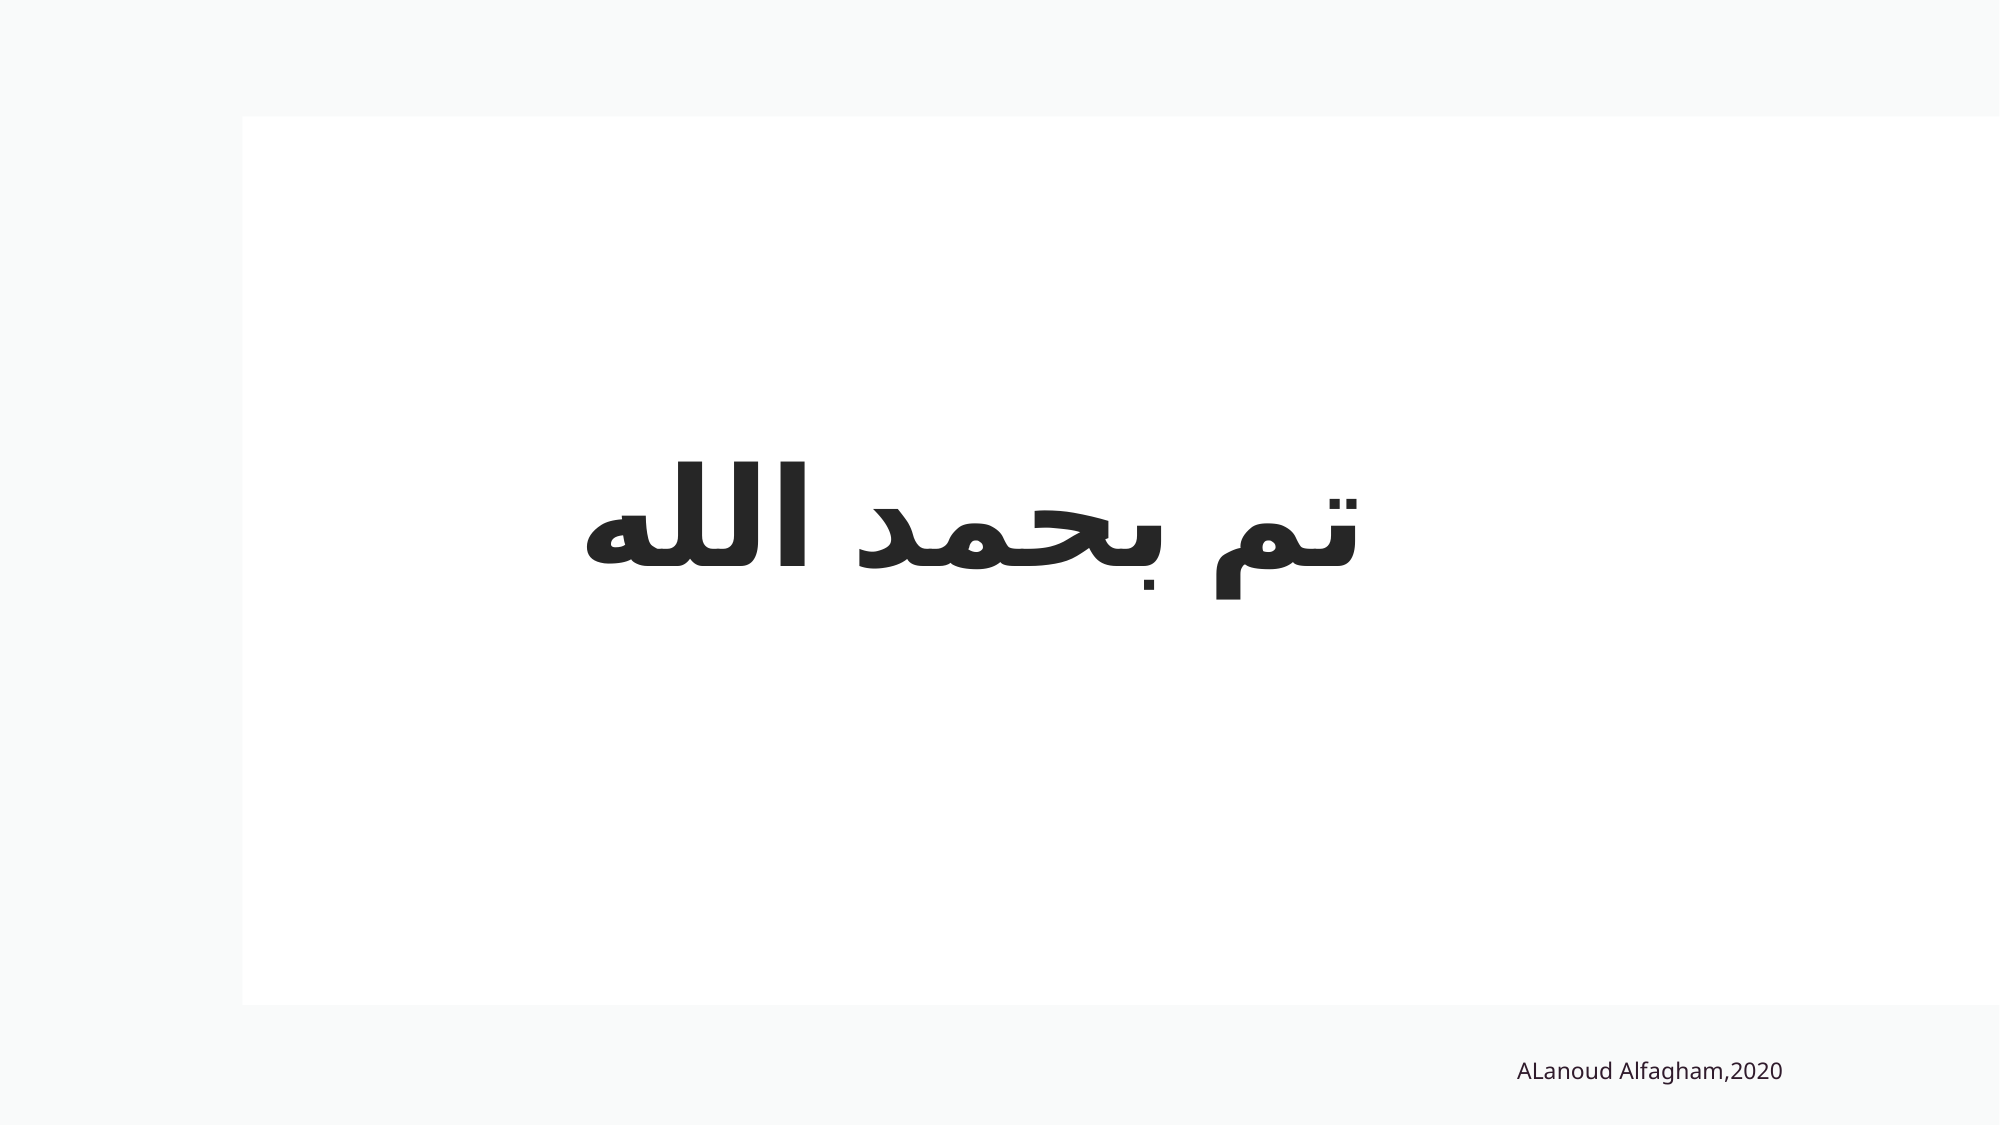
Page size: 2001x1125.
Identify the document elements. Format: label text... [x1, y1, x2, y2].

list تم بحمد الله [558, 421, 1384, 704]
footer ALanoud Alfagham,2020 [618, 1020, 1799, 1125]
